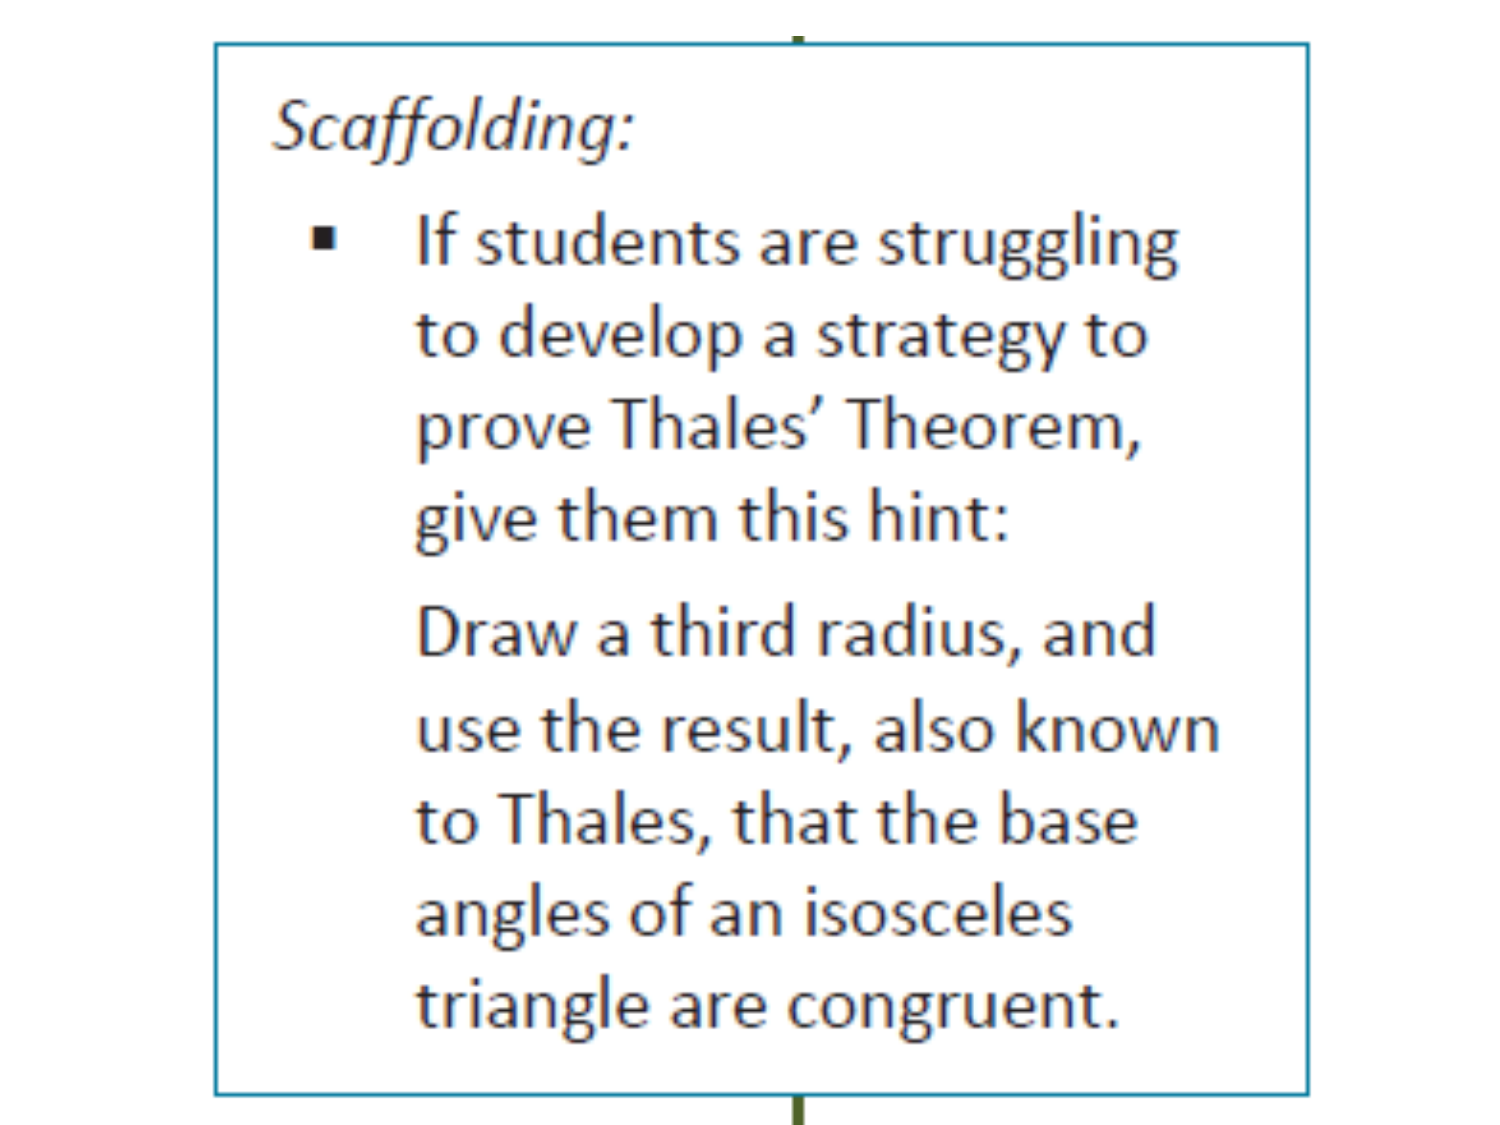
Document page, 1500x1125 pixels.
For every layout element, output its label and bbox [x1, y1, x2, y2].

picture [199, 36, 1338, 1125]
